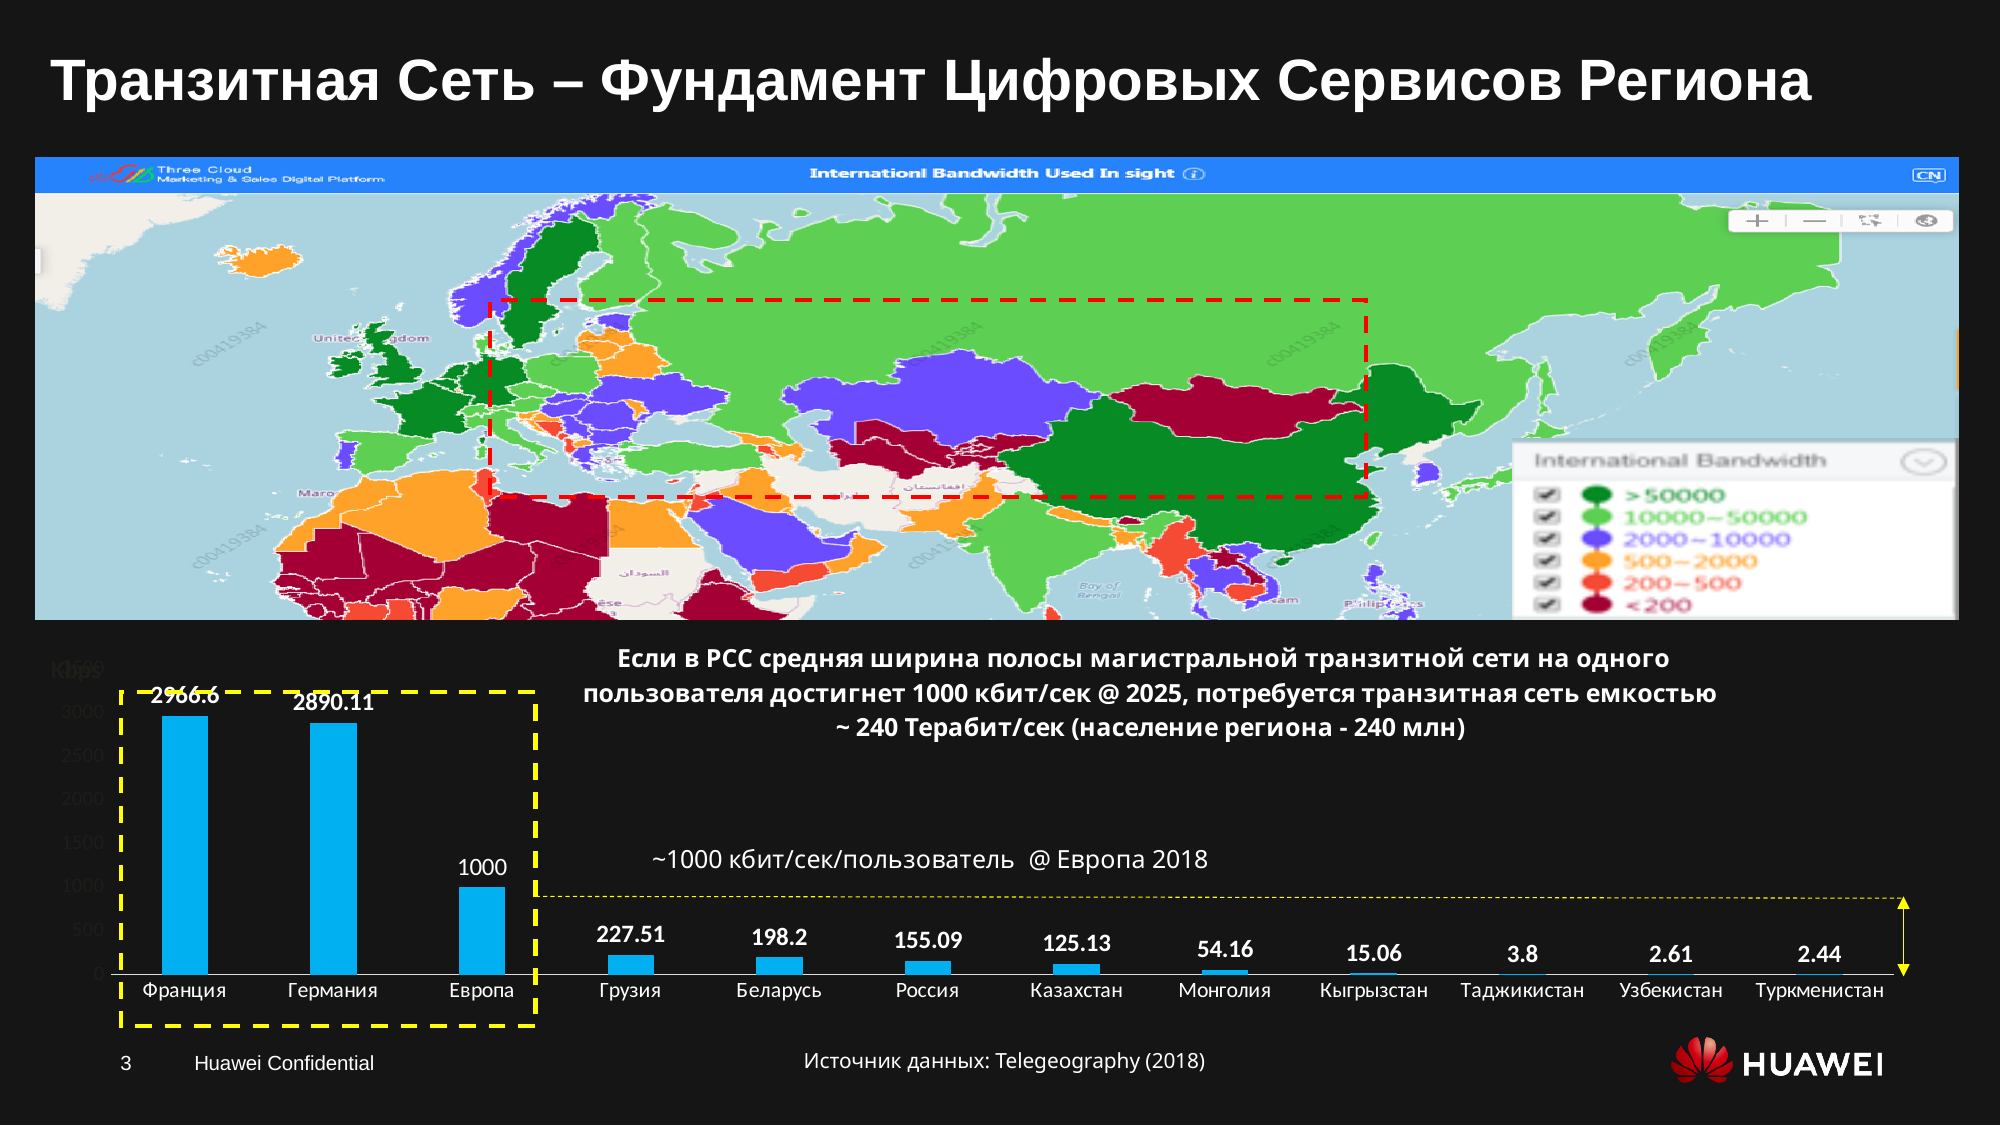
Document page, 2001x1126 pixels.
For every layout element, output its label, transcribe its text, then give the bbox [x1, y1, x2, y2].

picture [35, 157, 1959, 620]
picture [1671, 1037, 1882, 1083]
chart [35, 620, 1959, 1027]
text_box Источник данных: Telegeography (2018) [788, 1040, 1284, 1081]
text_box Транзитная Сеть – Фундамент Цифровых Сервисов Региона [35, 35, 1959, 120]
